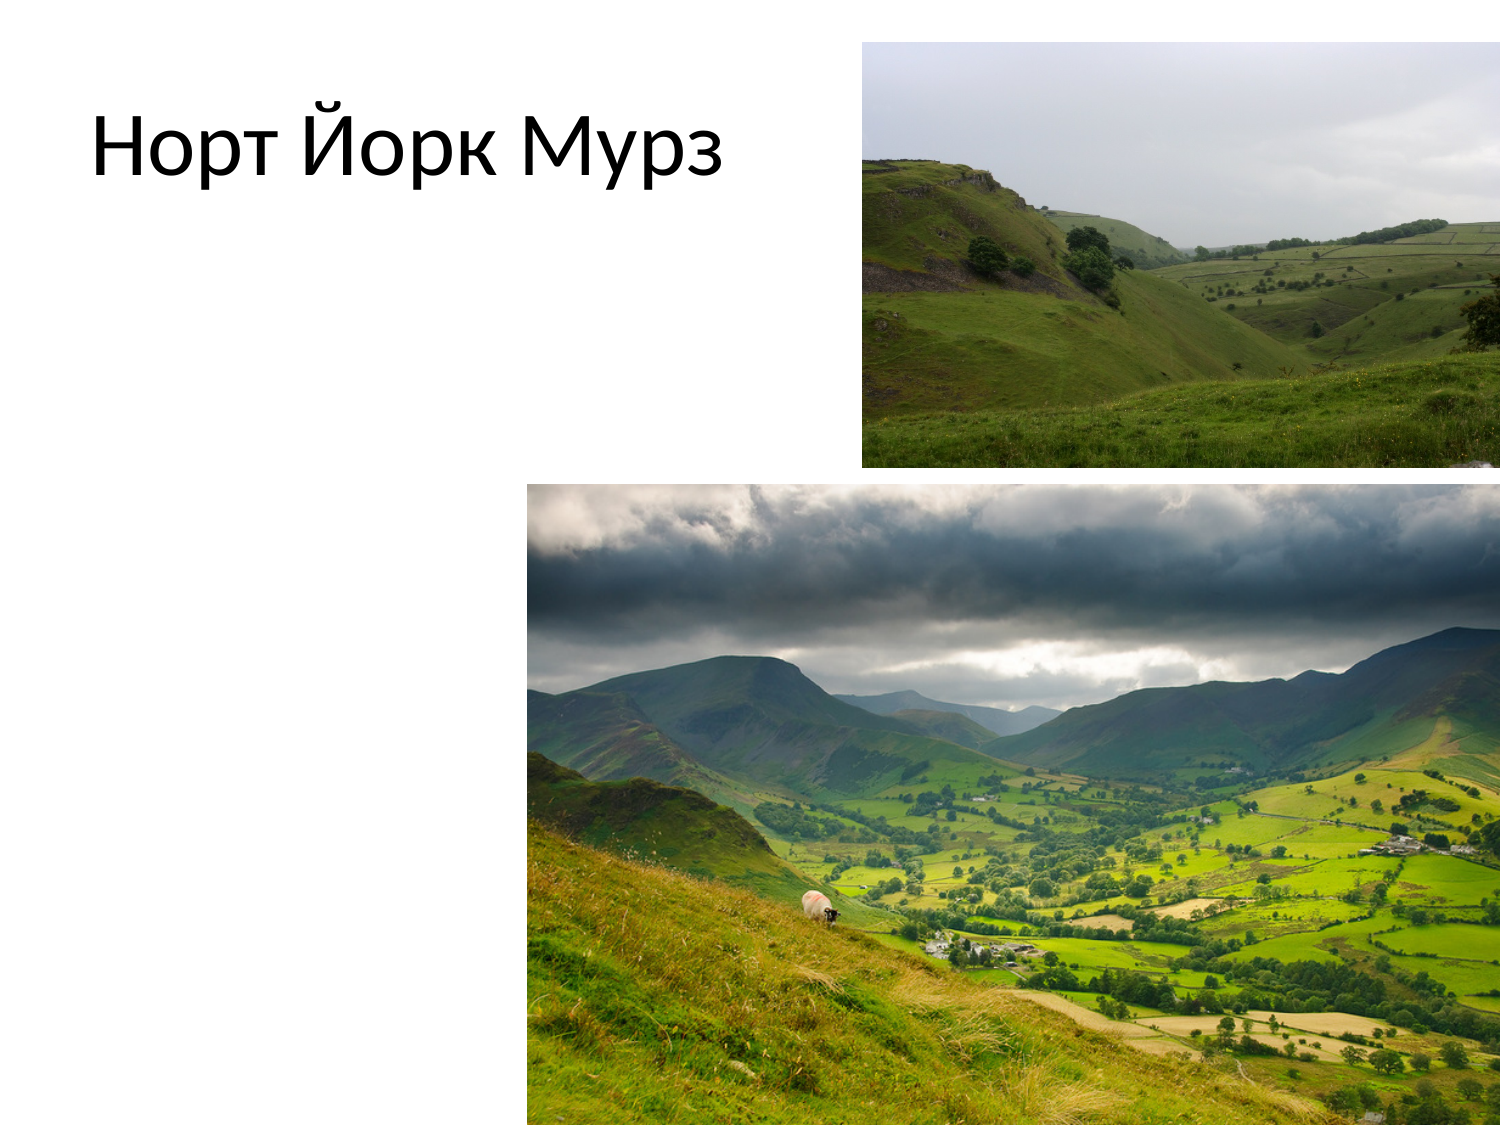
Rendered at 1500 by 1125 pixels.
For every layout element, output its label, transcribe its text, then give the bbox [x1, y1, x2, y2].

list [527, 483, 1500, 1125]
title Норт Йорк Мурз [75, 45, 857, 233]
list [861, 42, 1500, 469]
